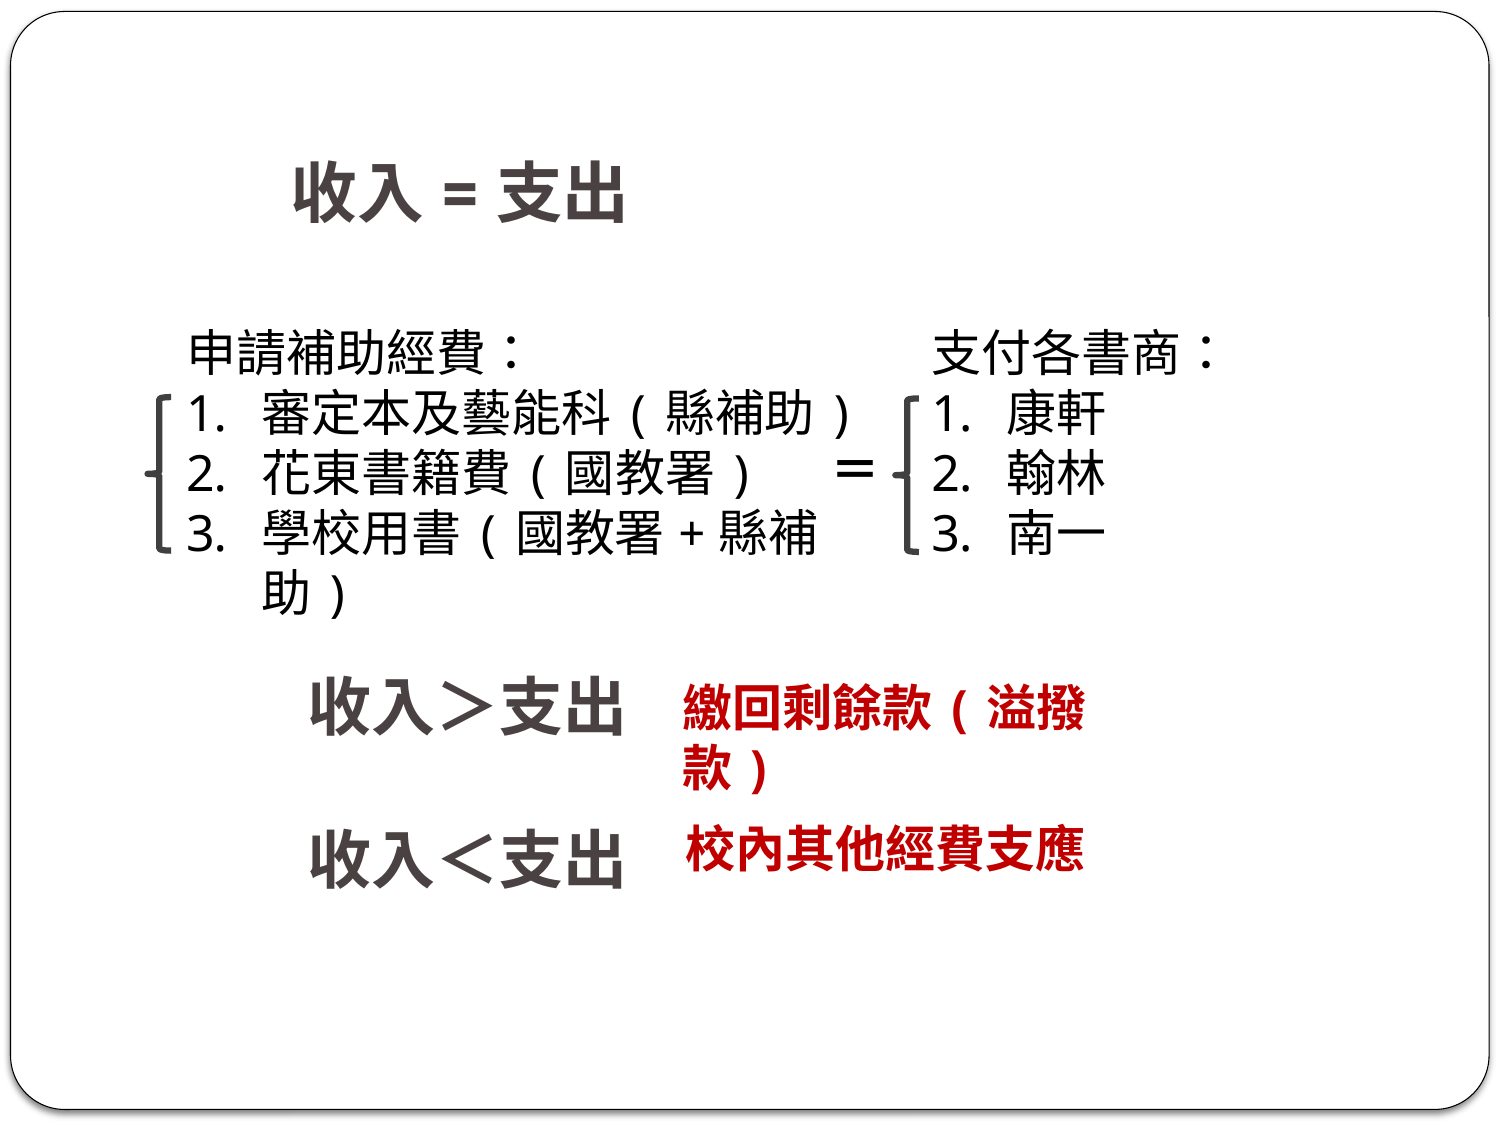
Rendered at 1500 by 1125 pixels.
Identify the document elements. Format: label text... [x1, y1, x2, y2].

text_box 繳回剩餘款(溢撥款) [667, 668, 1188, 804]
text_box ＝ [815, 431, 886, 506]
text_box [894, 397, 919, 553]
text_box 收入=支出 [69, 138, 851, 243]
text_box 支付各書商： 康軒 翰林 南一 [916, 314, 1247, 570]
text_box 收入＞支出 收入＜支出 [76, 657, 858, 905]
text_box 校內其他經費支應 [670, 810, 1125, 886]
text_box [146, 396, 172, 552]
text_box 申請補助經費： 審定本及藝能科(縣補助) 花東書籍費(國教署) 學校用書(國教署+縣補助) [171, 314, 892, 630]
